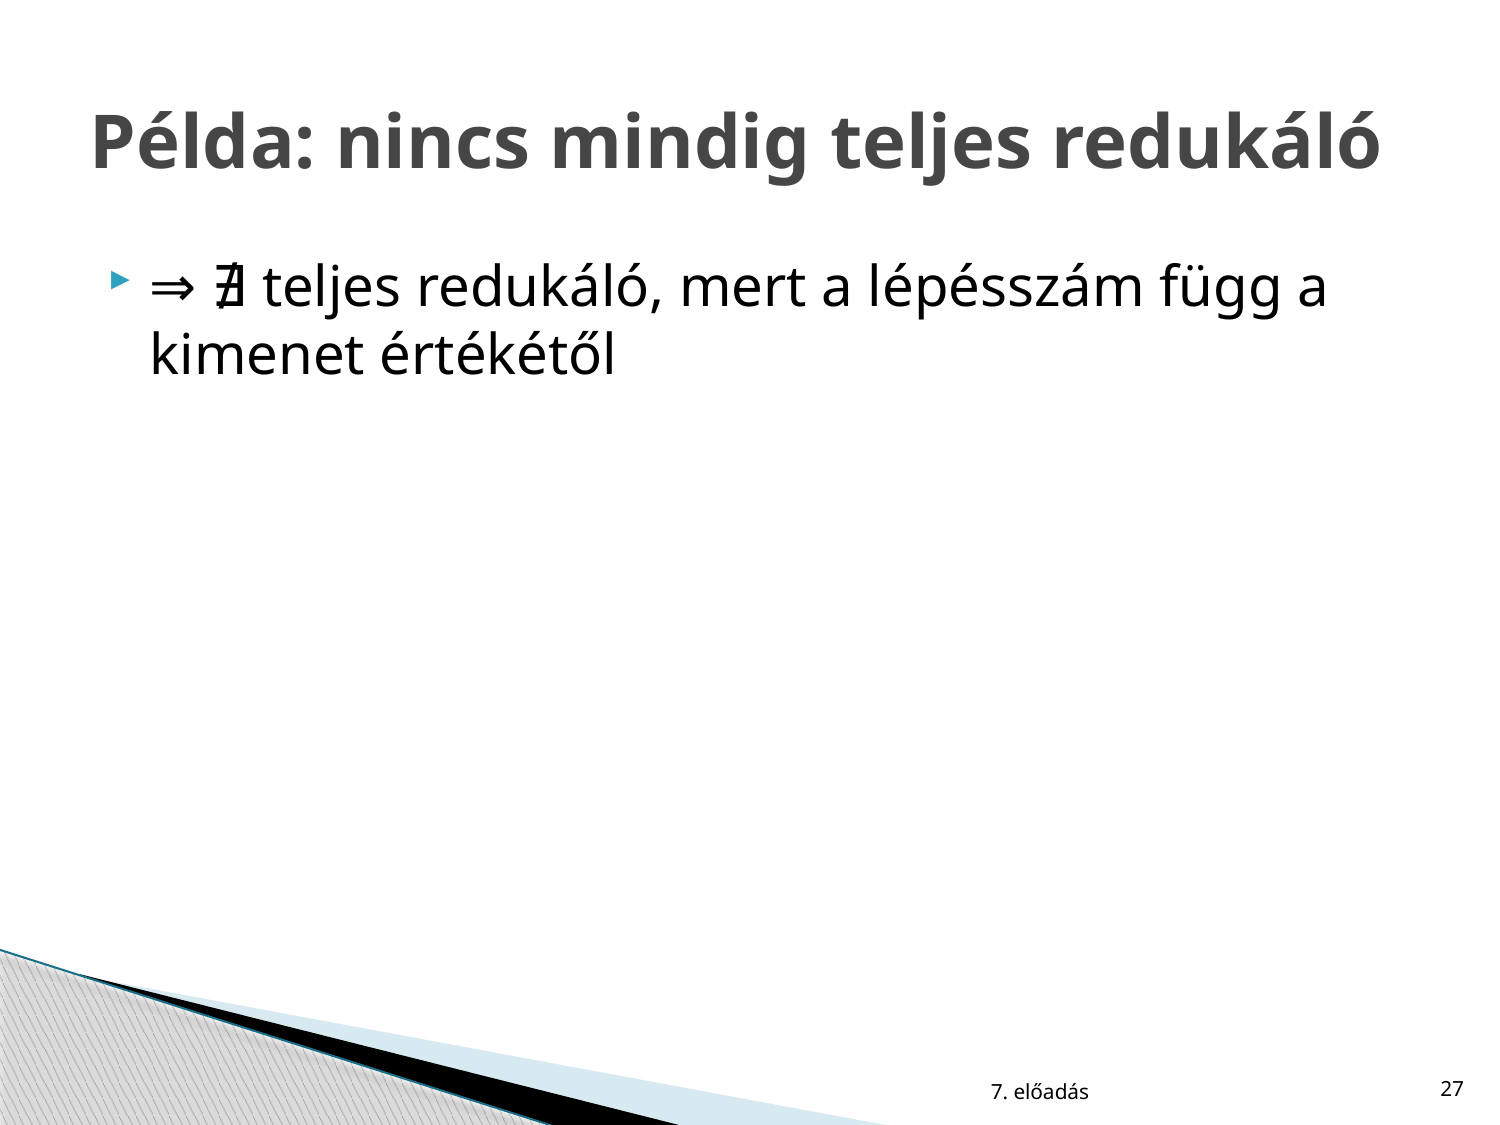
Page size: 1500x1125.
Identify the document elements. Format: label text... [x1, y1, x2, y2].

title Példa: nincs mindig teljes redukáló [75, 45, 1425, 233]
list ⇒ ∄ teljes redukáló, mert a lépésszám függ a kimenet értékétől [74, 242, 1426, 986]
footer 7. előadás [718, 1051, 1105, 1112]
slide_number 27 [1418, 1051, 1479, 1112]
